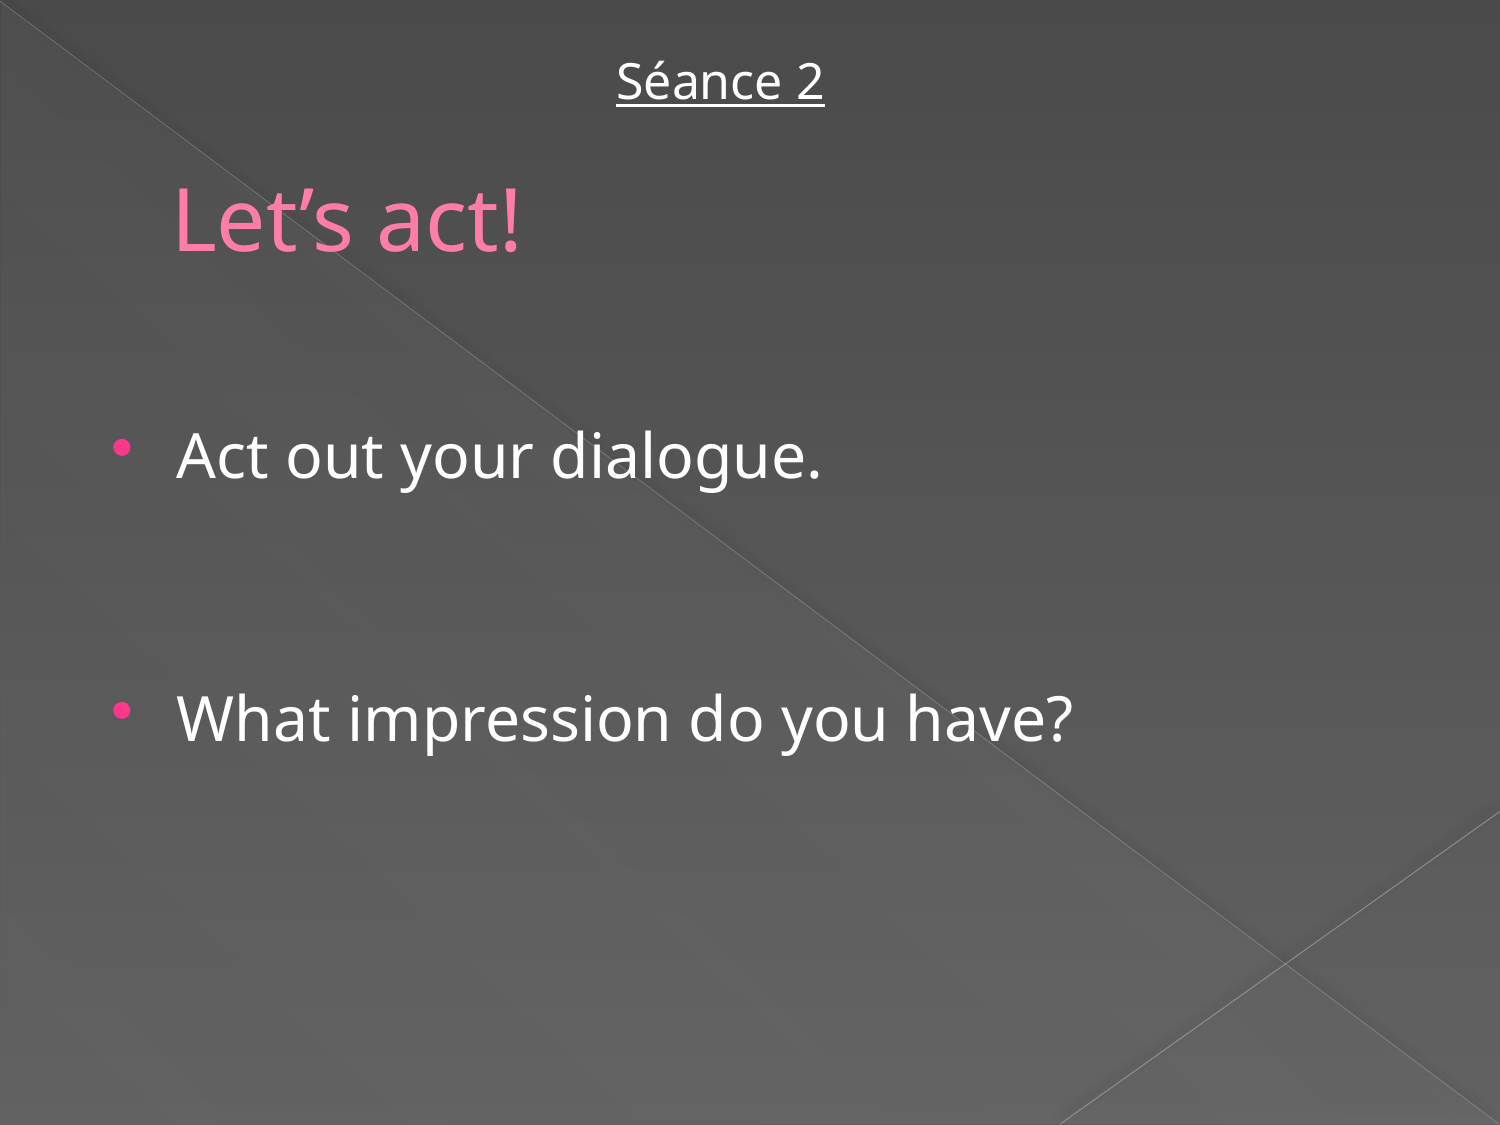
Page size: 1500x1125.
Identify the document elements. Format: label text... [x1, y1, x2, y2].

text_box Séance 2 [147, 42, 1294, 163]
list Act out your dialogue. What impression do you have? [88, 408, 1439, 1053]
title Let’s act! [76, 101, 1427, 332]
